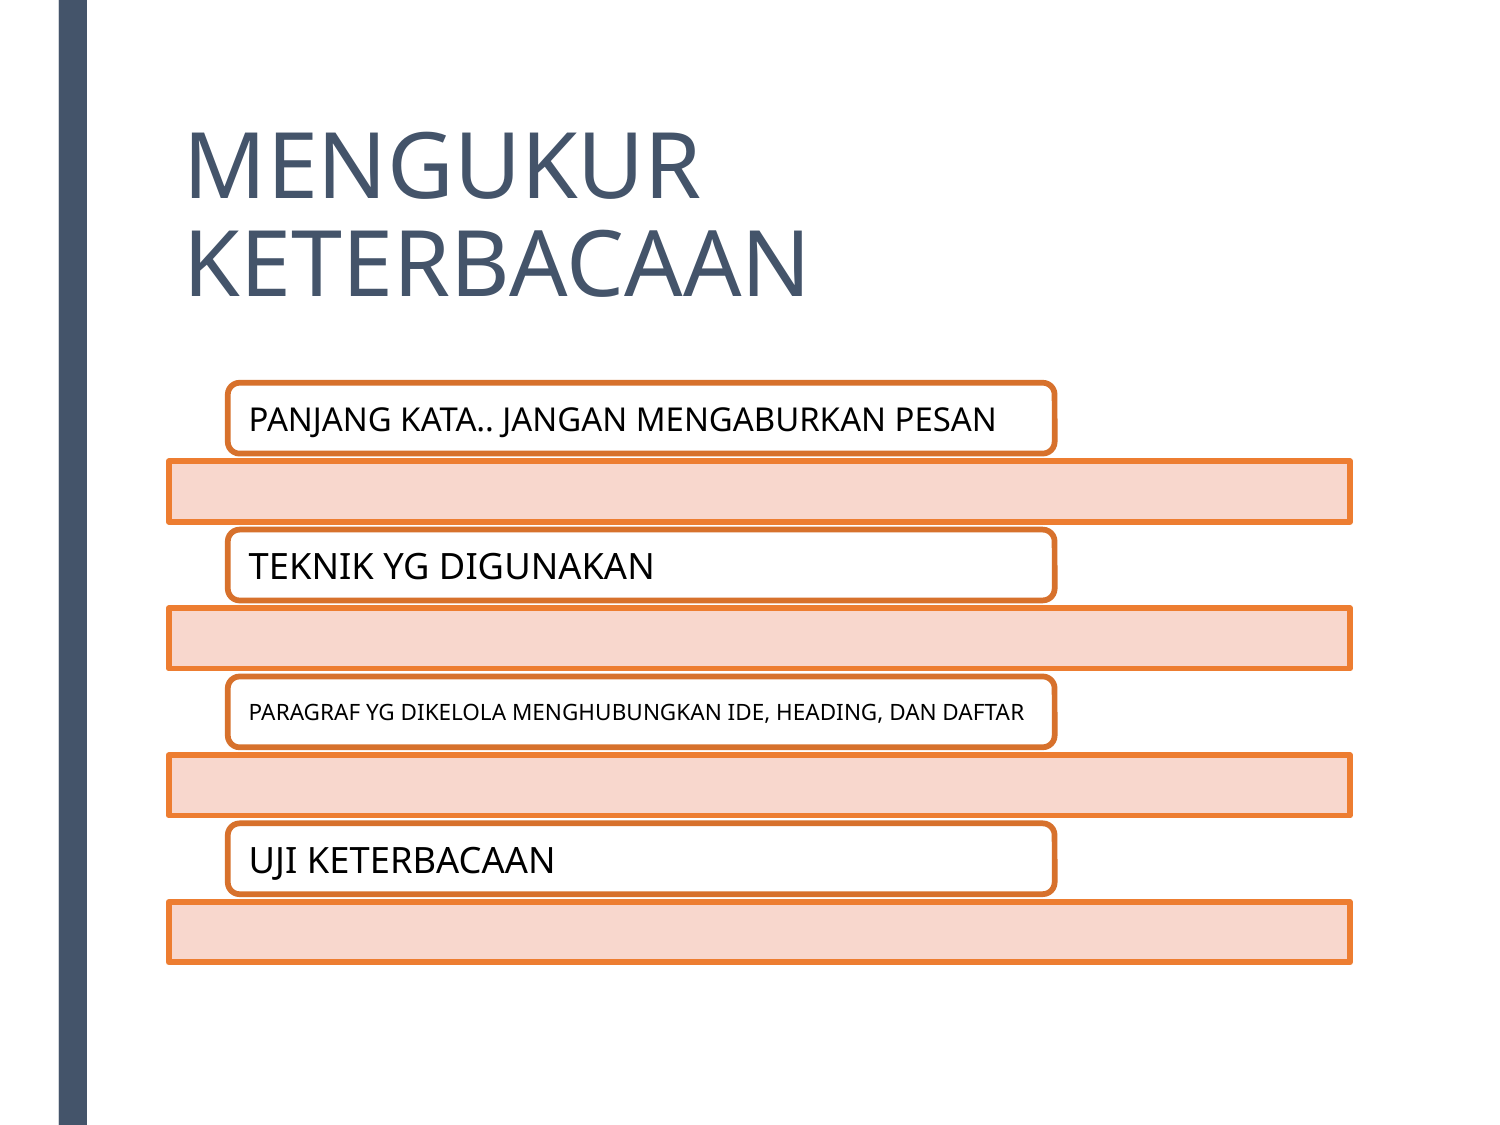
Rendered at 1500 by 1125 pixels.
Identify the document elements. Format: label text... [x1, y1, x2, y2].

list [168, 374, 1351, 963]
title MENGUKUR KETERBACAAN [168, 112, 1351, 226]
